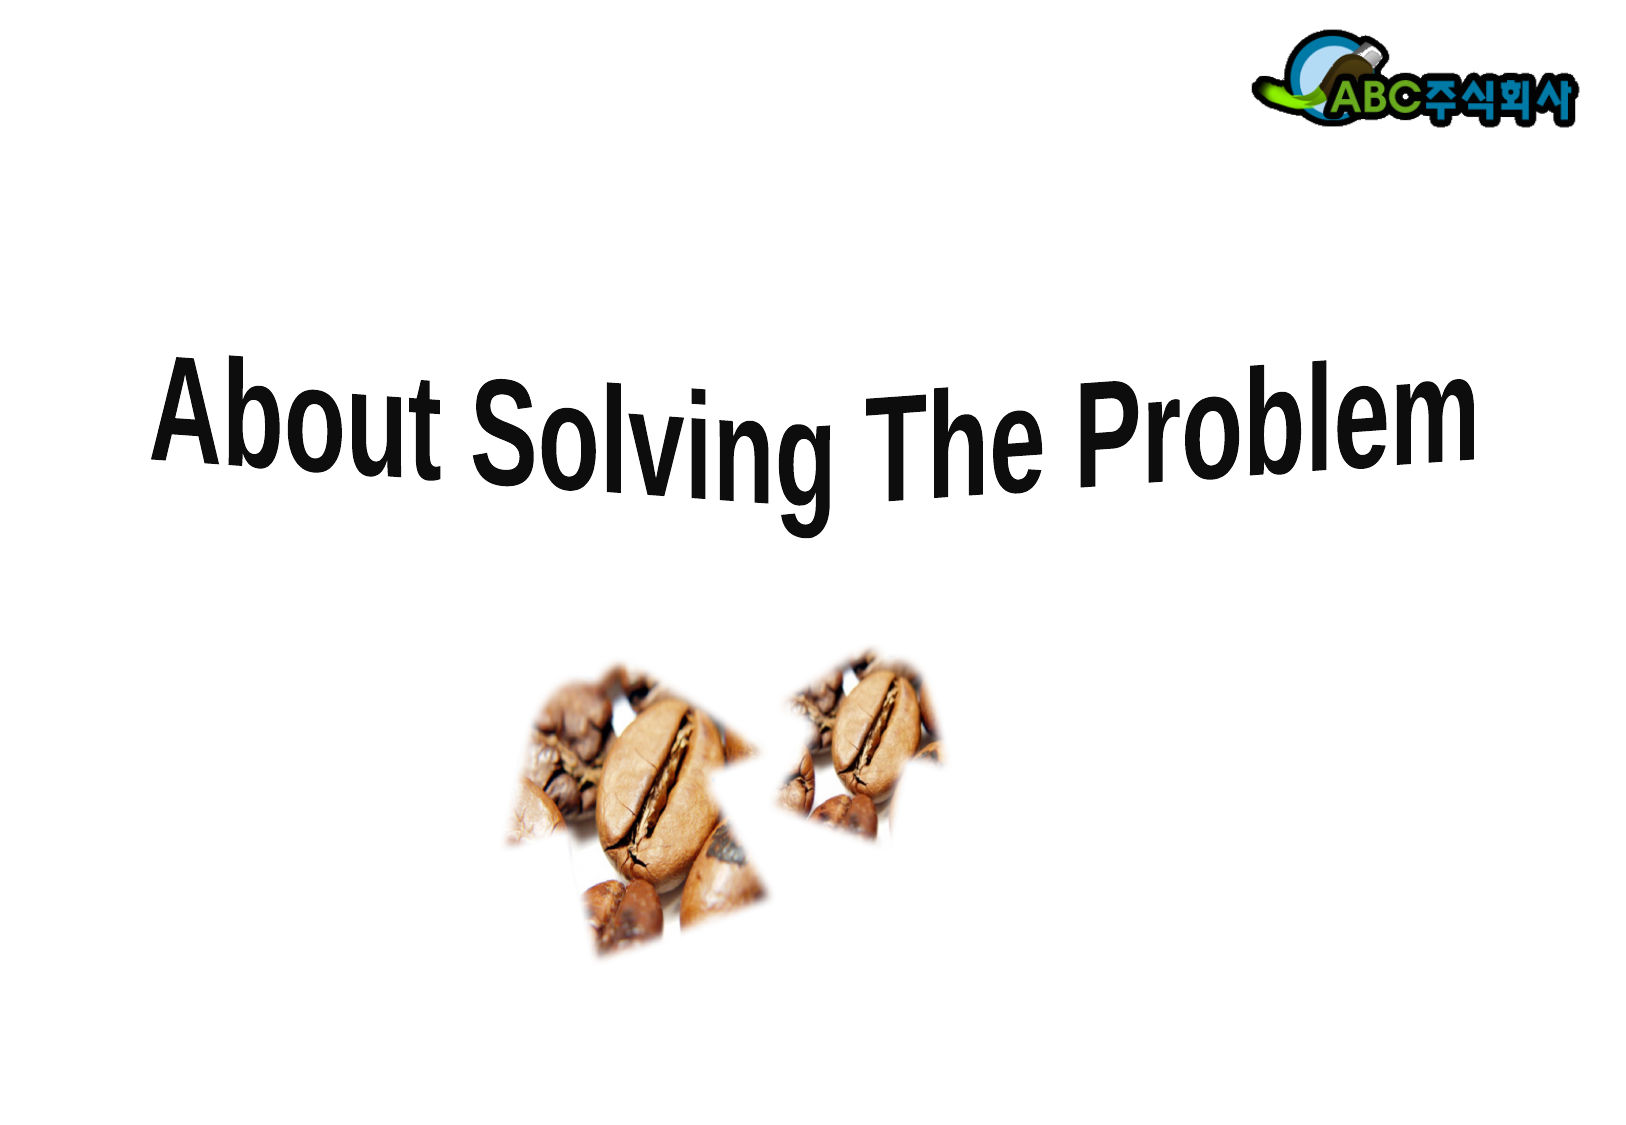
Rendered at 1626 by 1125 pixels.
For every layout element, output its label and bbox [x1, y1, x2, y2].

picture [1237, 18, 1590, 135]
text_box [520, 675, 755, 946]
text_box [788, 661, 931, 832]
